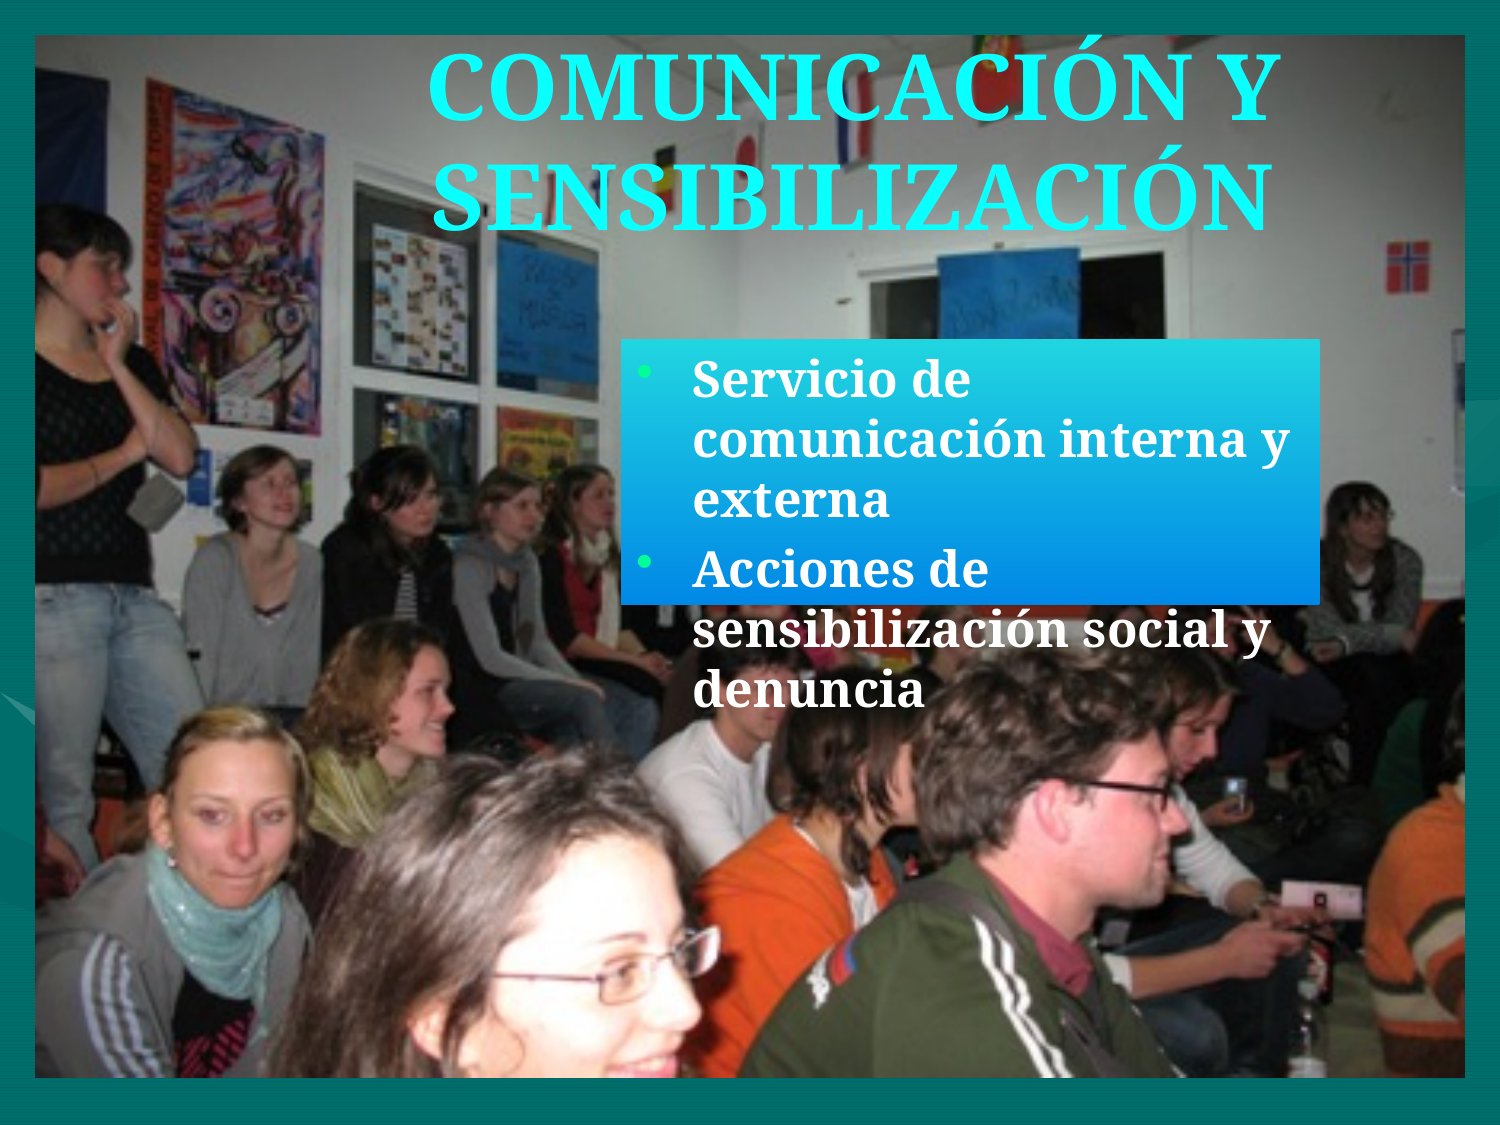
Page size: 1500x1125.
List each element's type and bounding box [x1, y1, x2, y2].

picture [34, 34, 1466, 1079]
